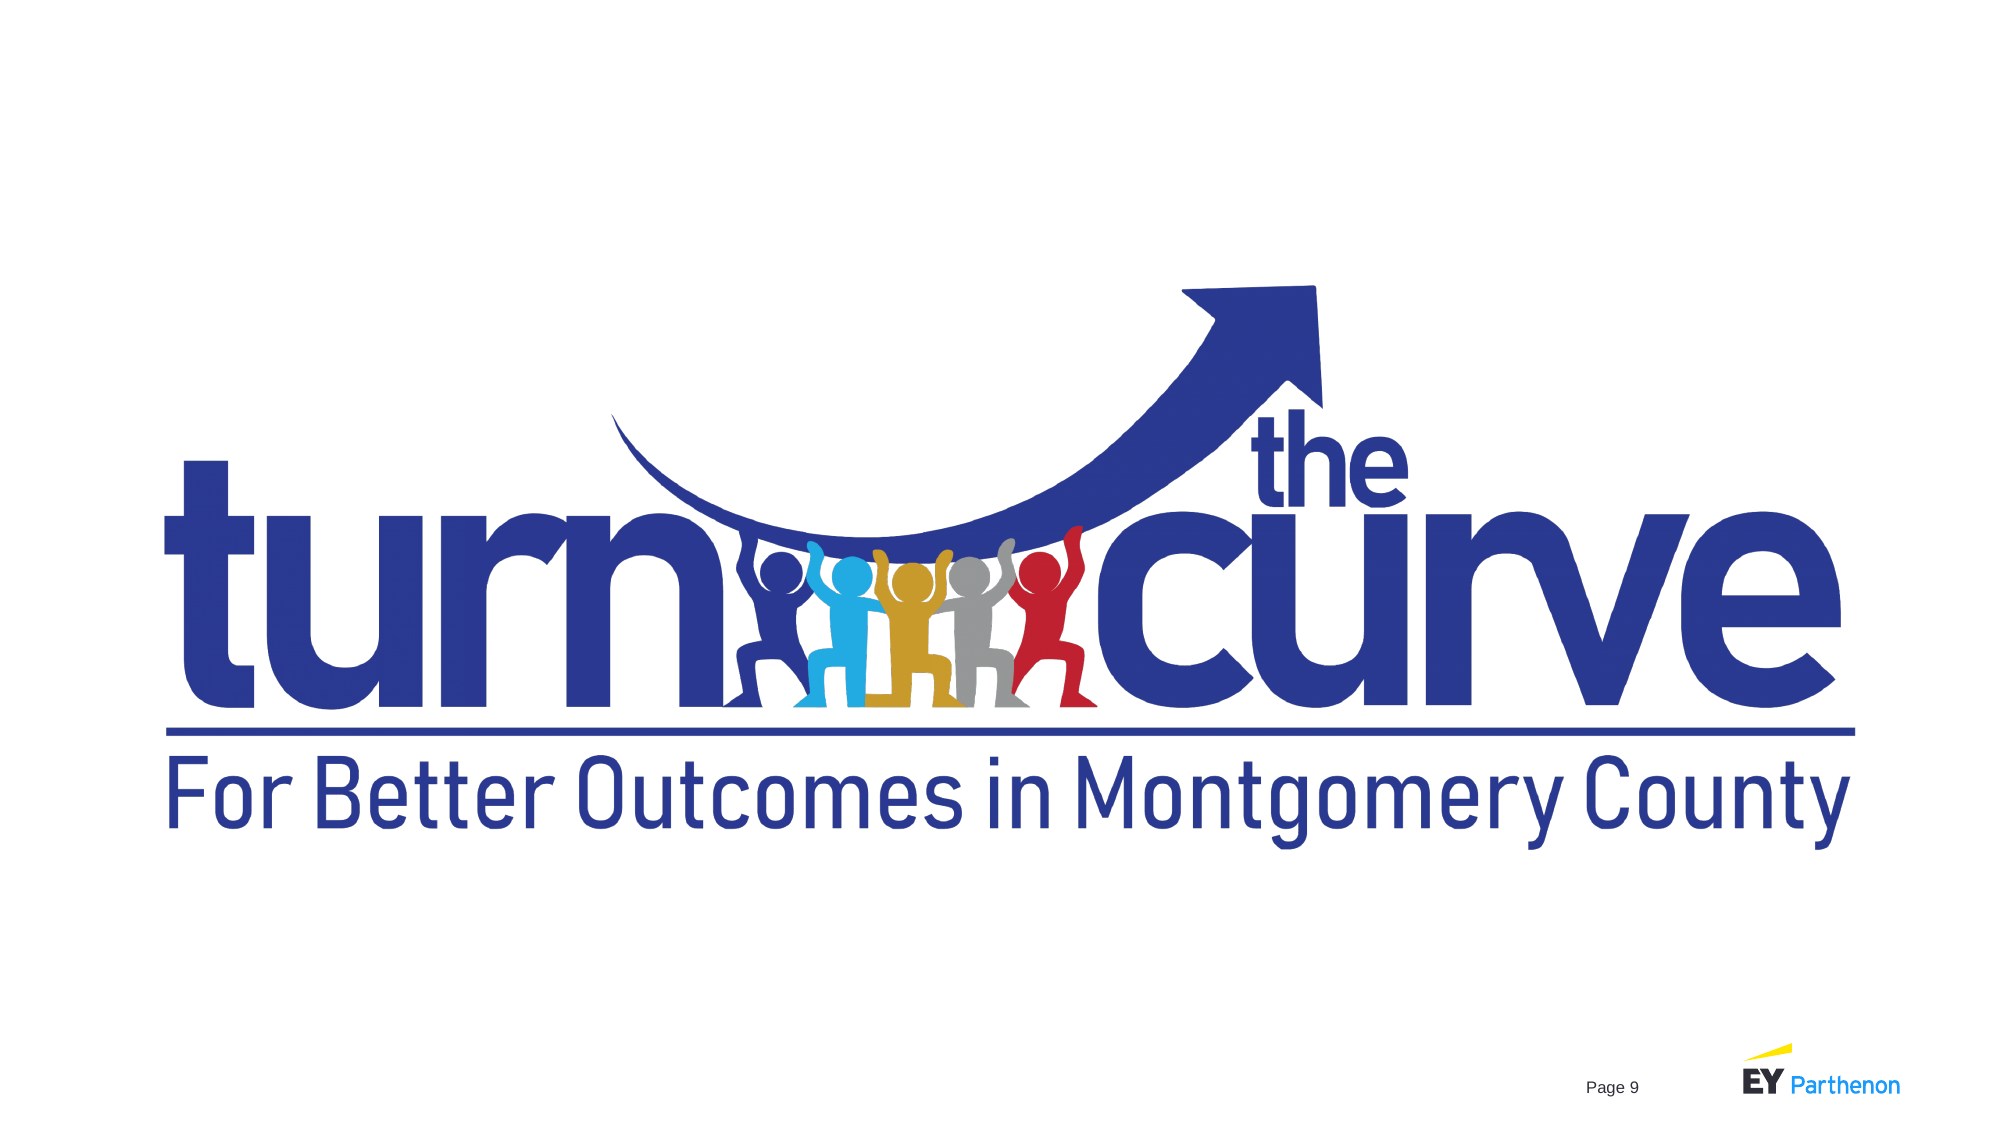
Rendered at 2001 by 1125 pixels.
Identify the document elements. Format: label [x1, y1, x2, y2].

picture [0, 86, 2000, 1039]
